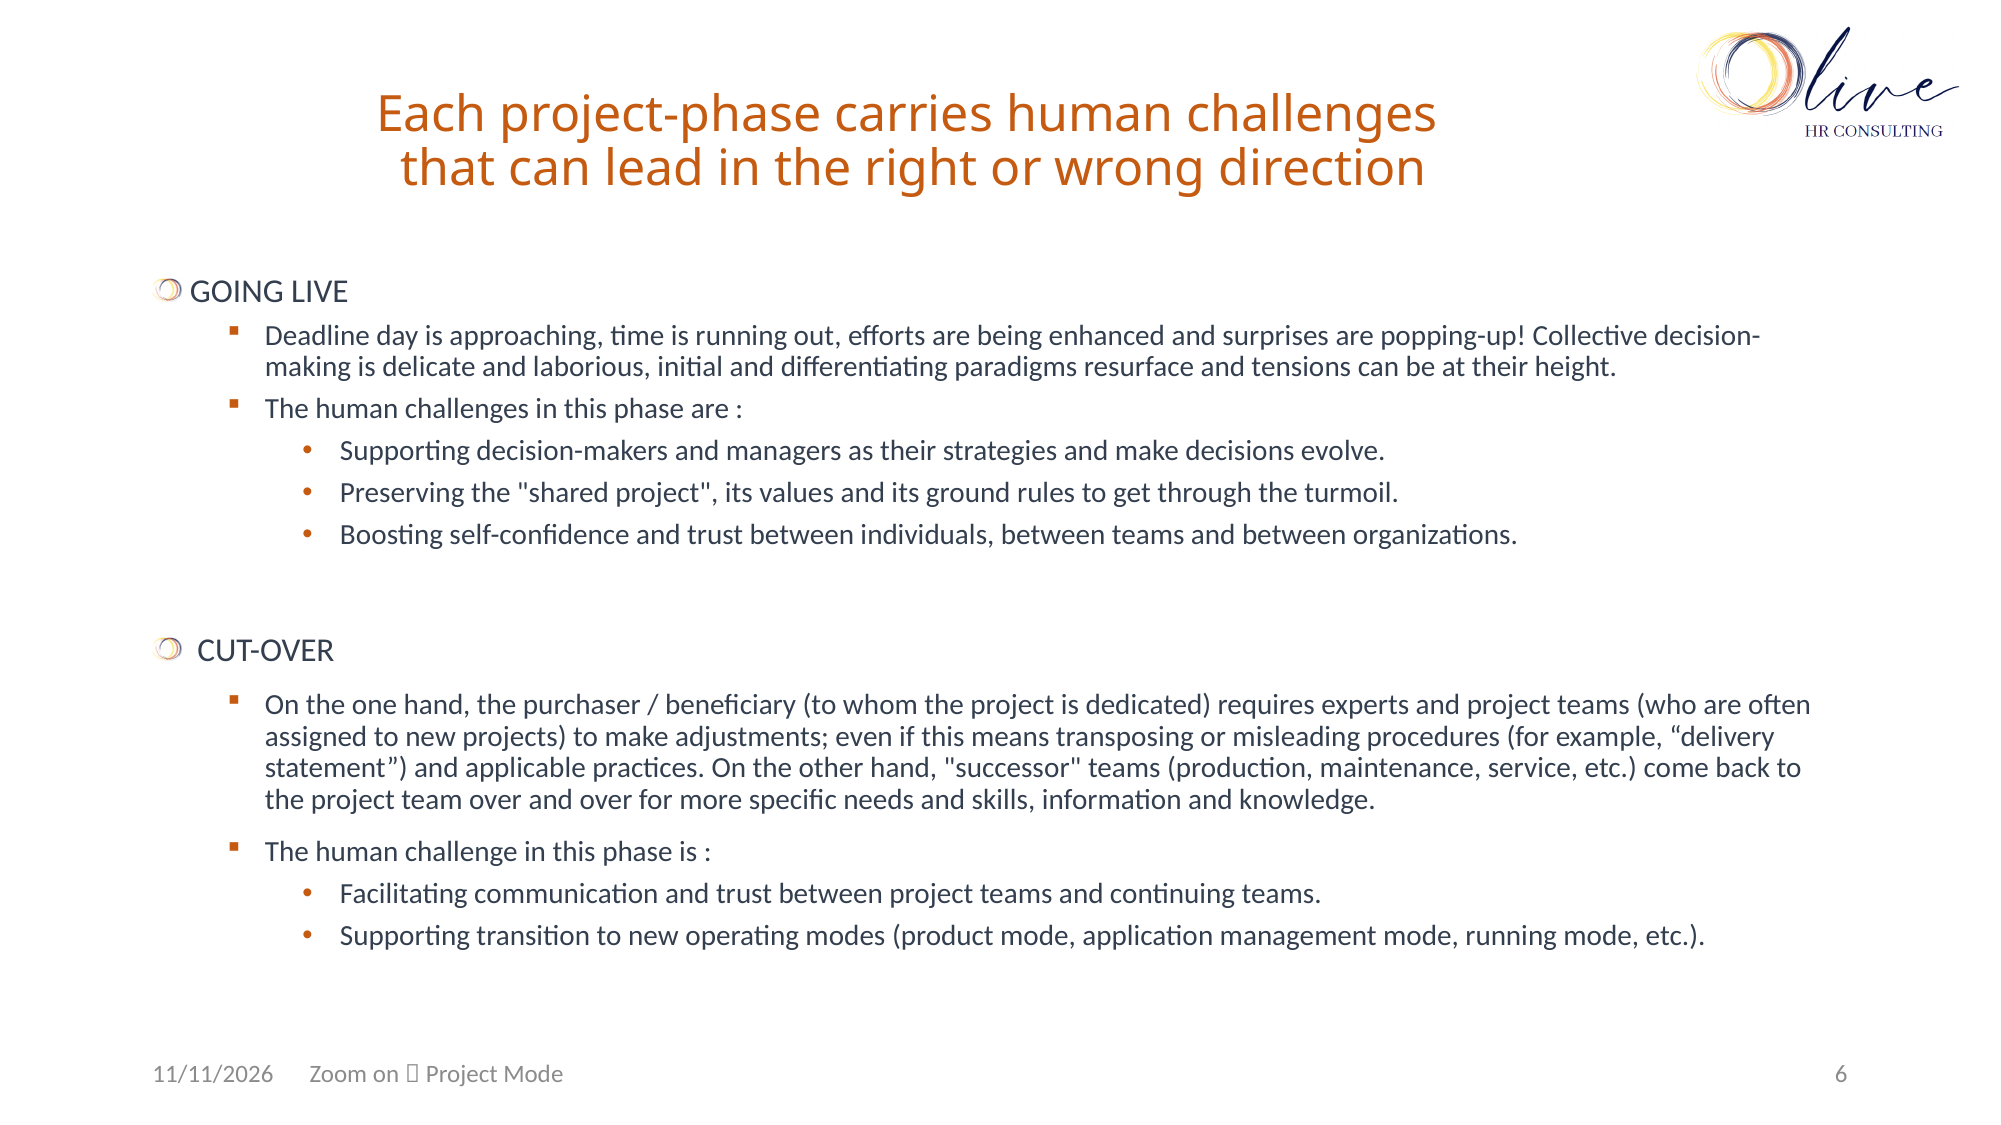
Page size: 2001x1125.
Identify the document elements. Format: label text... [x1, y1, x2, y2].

slide_number 6 [1412, 1042, 1863, 1103]
picture [152, 637, 182, 661]
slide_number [137, 1042, 294, 1103]
title Each project-phase carries human challenges that can lead in the right or wrong direction [137, 59, 1691, 226]
list GOING LIVE Deadline day is approaching, time is running out, efforts are being enhanced and surprises are popping-up! Collective decision-making is delicate and laborious, initial and differentiating paradigms resurface and tensions can be at their height. The human challenges in this phase are : Supporting decision-makers and managers as their strategies and make decisions evolve. Preserving the "shared project", its values and its ground rules to get through the turmoil. Boosting self-confidence and trust between individuals, between teams and between organizations. CUT-OVER On the one hand, the purchaser / beneficiary (to whom the project is dedicated) requires experts and project teams (who are often assigned to new projects) to make adjustments; even if this means transposing or misleading procedures (for example, “delivery statement”) and applicable practices. On the other hand, "successor" teams (production, maintenance, service, etc.) come back to the project team over and over for more specific needs and skills, information and knowledge. The human challenge in this phase is : Facilitating communication and trust between project teams and continuing teams. Supporting transition to new operating modes (product mode, application management mode, running mode, etc.). [137, 266, 1863, 1014]
picture [152, 278, 182, 302]
picture [1690, 18, 1962, 142]
